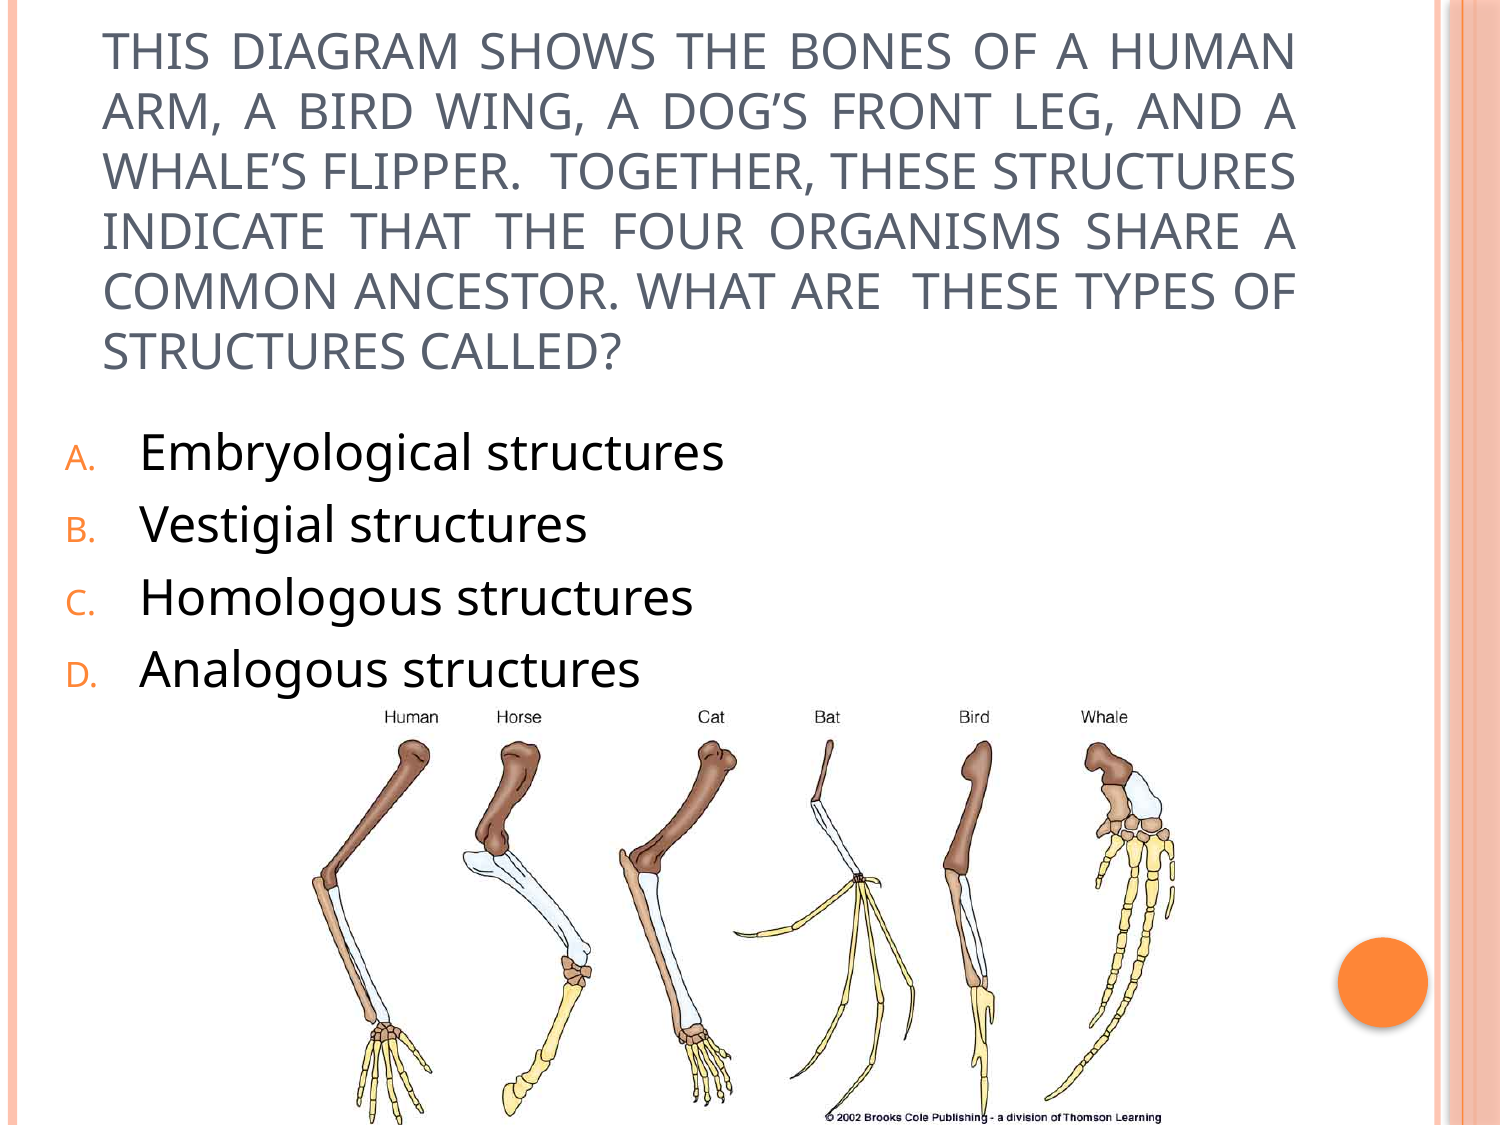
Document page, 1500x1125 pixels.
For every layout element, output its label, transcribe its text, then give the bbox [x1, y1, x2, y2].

list Embryological structures Vestigial structures Homologous structures Analogous structures [50, 412, 1275, 1125]
picture [311, 705, 1176, 1125]
title this diagram shows the bones of a human arm, a bird wing, a dog’s front leg, and a whale’s flipper. Together, these structures indicate that the four organisms share a common ancestor. What are these types of structures called? [87, 200, 1313, 388]
